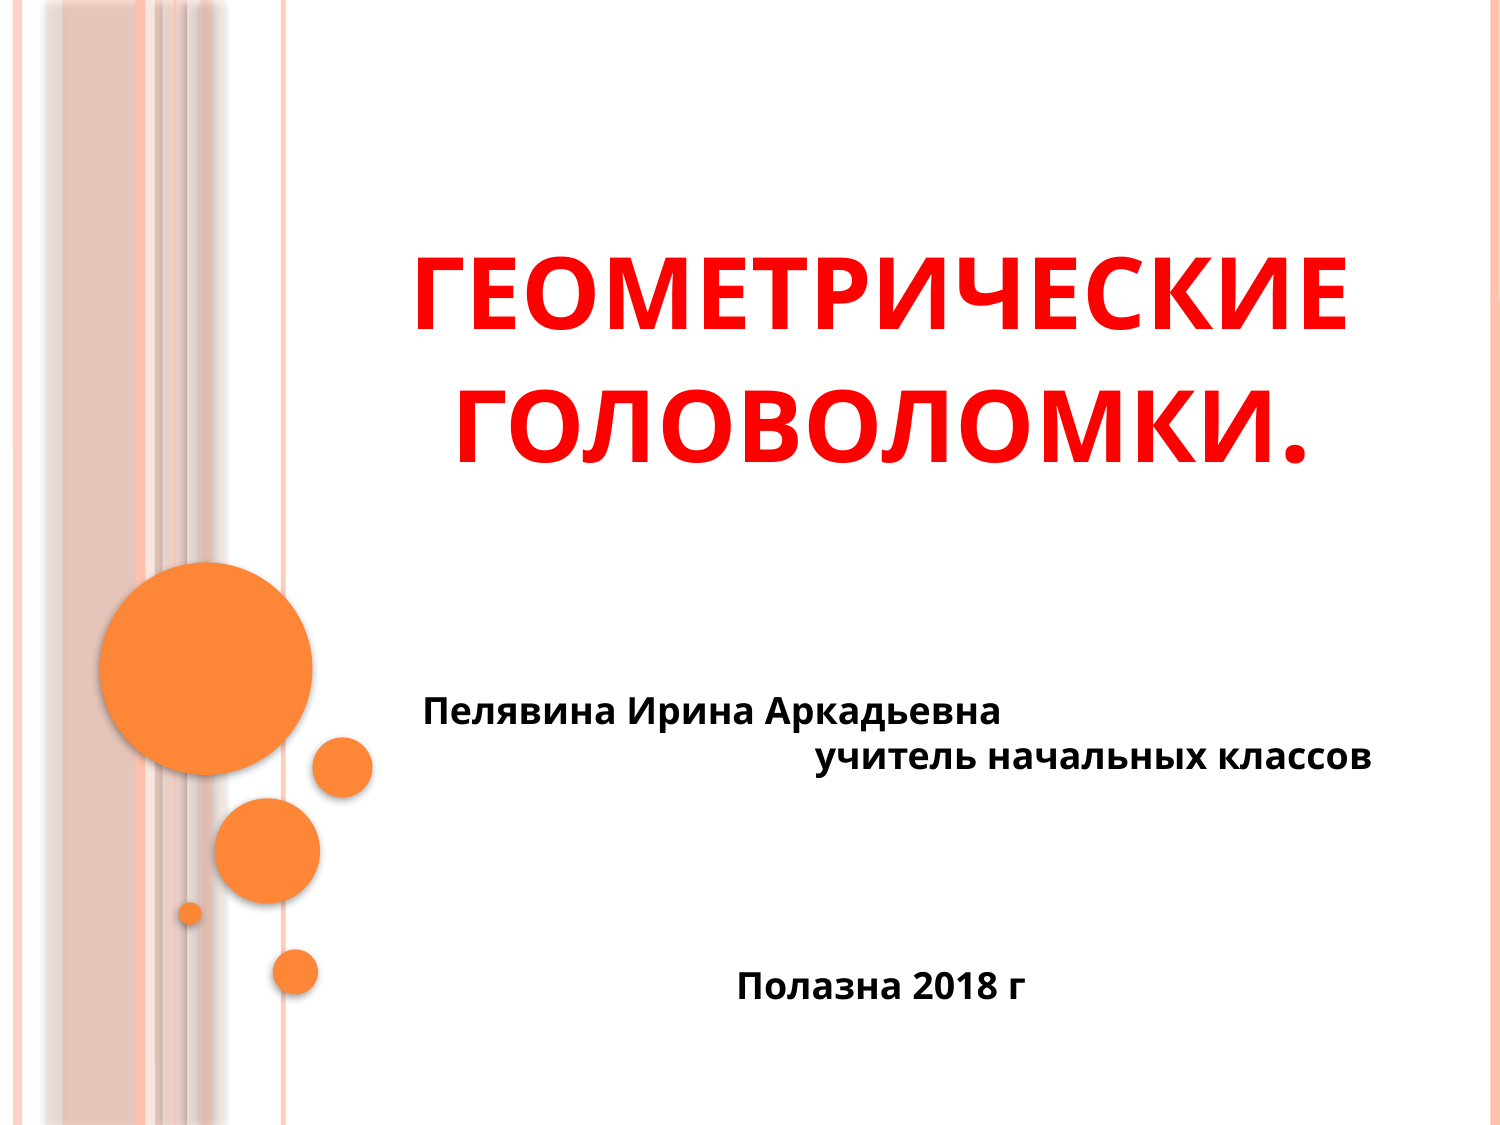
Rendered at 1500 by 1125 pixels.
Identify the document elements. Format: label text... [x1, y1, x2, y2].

title Геометрические головоломки. [375, 164, 1388, 493]
subtitle Пелявина Ирина Аркадьевна учитель начальных классов Полазна 2018 г [375, 679, 1388, 1032]
